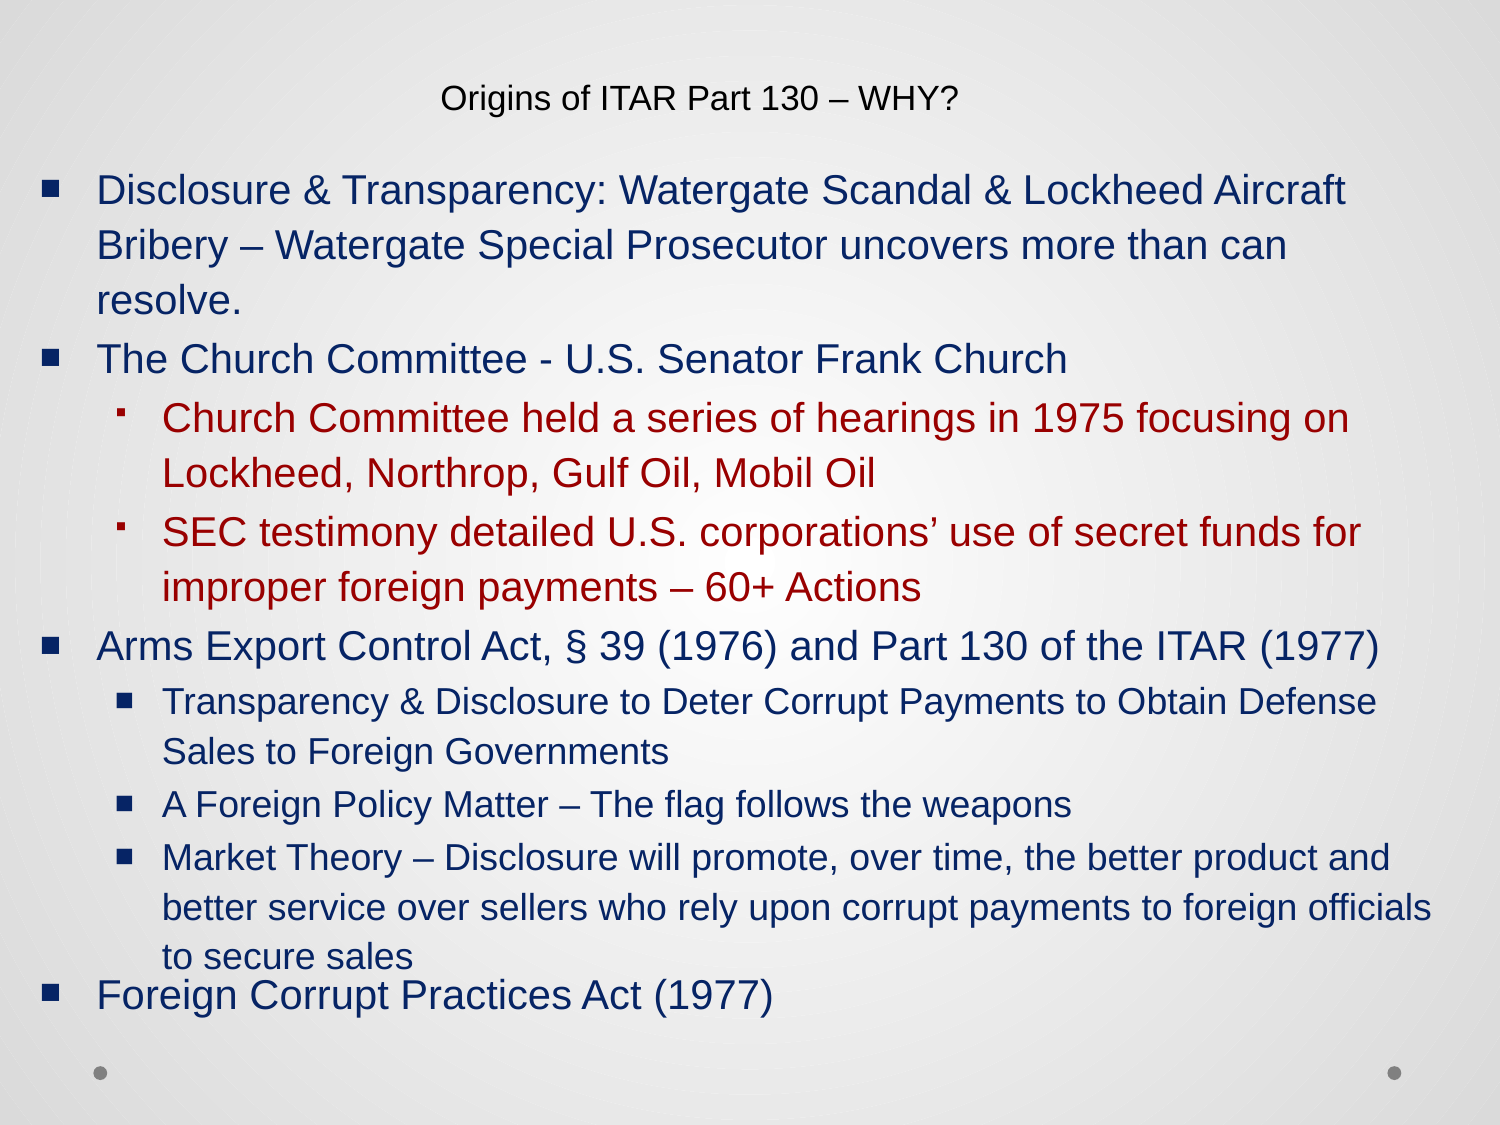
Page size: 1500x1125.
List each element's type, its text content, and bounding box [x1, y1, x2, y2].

title Origins of ITAR Part 130 – WHY? [24, 24, 1375, 125]
list Disclosure & Transparency: Watergate Scandal & Lockheed Aircraft Bribery – Watergate Special Prosecutor uncovers more than can resolve. The Church Committee - U.S. Senator Frank Church Church Committee held a series of hearings in 1975 focusing on Lockheed, Northrop, Gulf Oil, Mobil Oil SEC testimony detailed U.S. corporations’ use of secret funds for improper foreign payments – 60+ Actions Arms Export Control Act, § 39 (1976) and Part 130 of the ITAR (1977) Transparency & Disclosure to Deter Corrupt Payments to Obtain Defense Sales to Foreign Governments A Foreign Policy Matter – The flag follows the weapons Market Theory – Disclosure will promote, over time, the better product and better service over sellers who rely upon corrupt payments to foreign officials to secure sales Foreign Corrupt Practices Act (1977) [24, 149, 1458, 1000]
